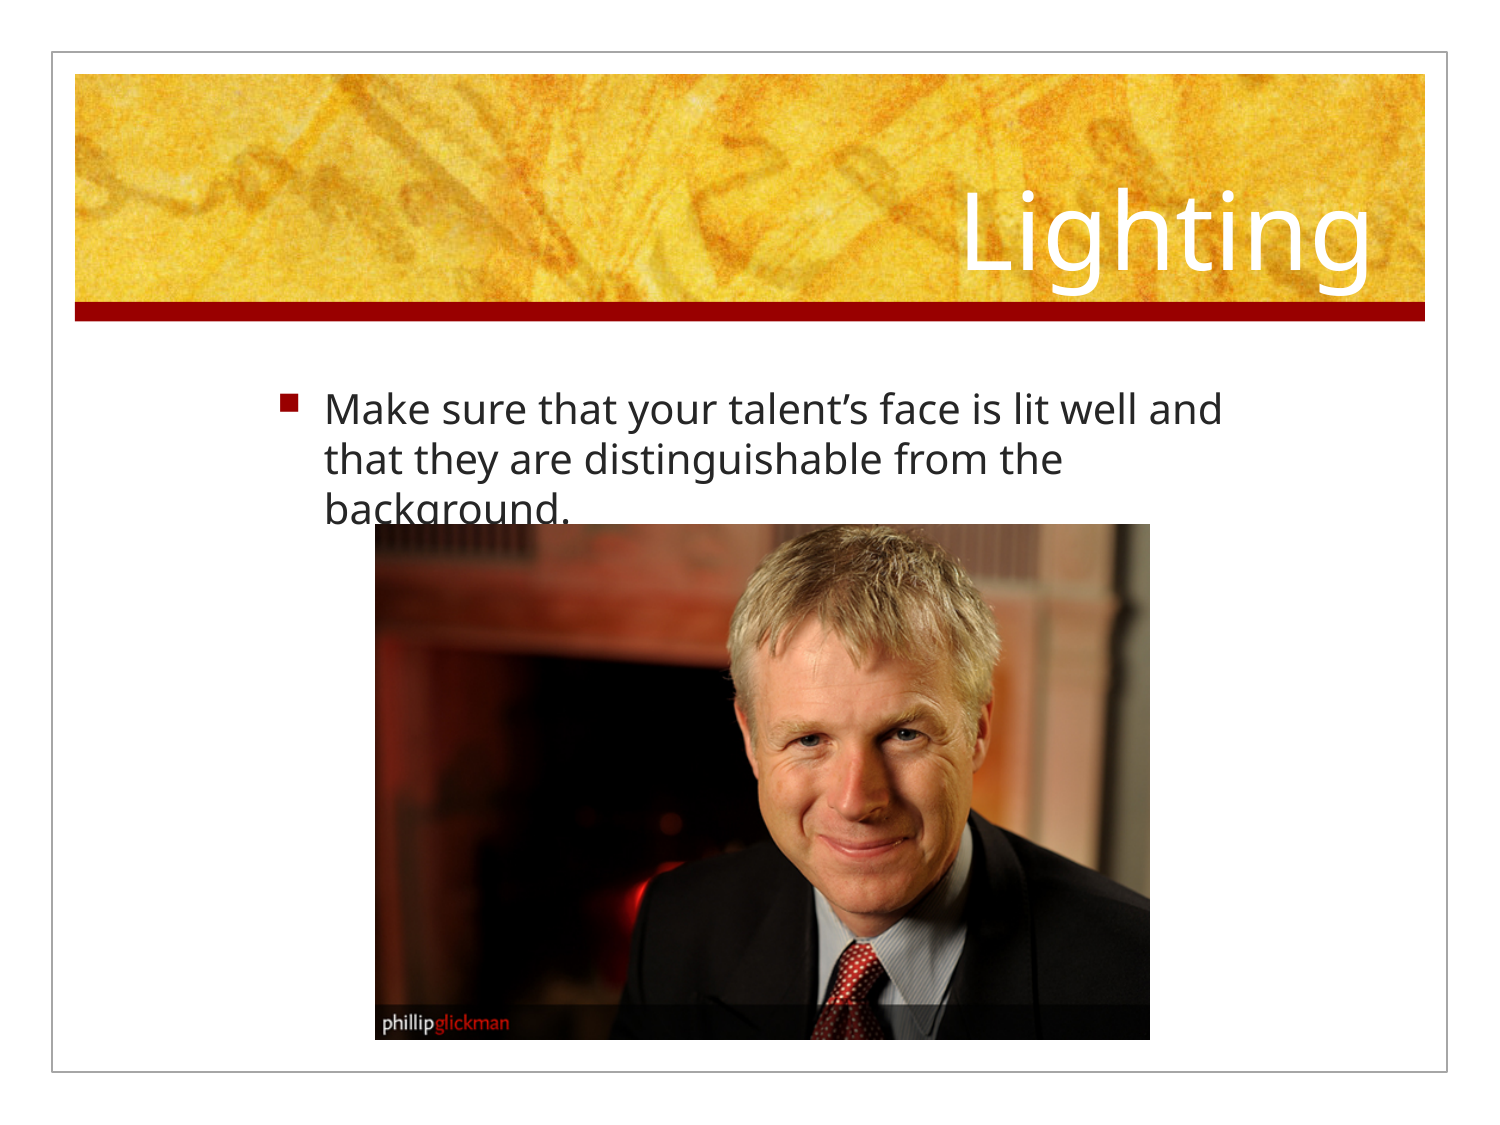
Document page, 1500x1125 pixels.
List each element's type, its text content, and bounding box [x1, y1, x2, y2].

picture [75, 74, 1425, 301]
title Lighting [108, 74, 1392, 292]
list Make sure that your talent’s face is lit well and that they are distinguishable from the background. [262, 375, 1280, 1005]
picture [374, 524, 1151, 1041]
